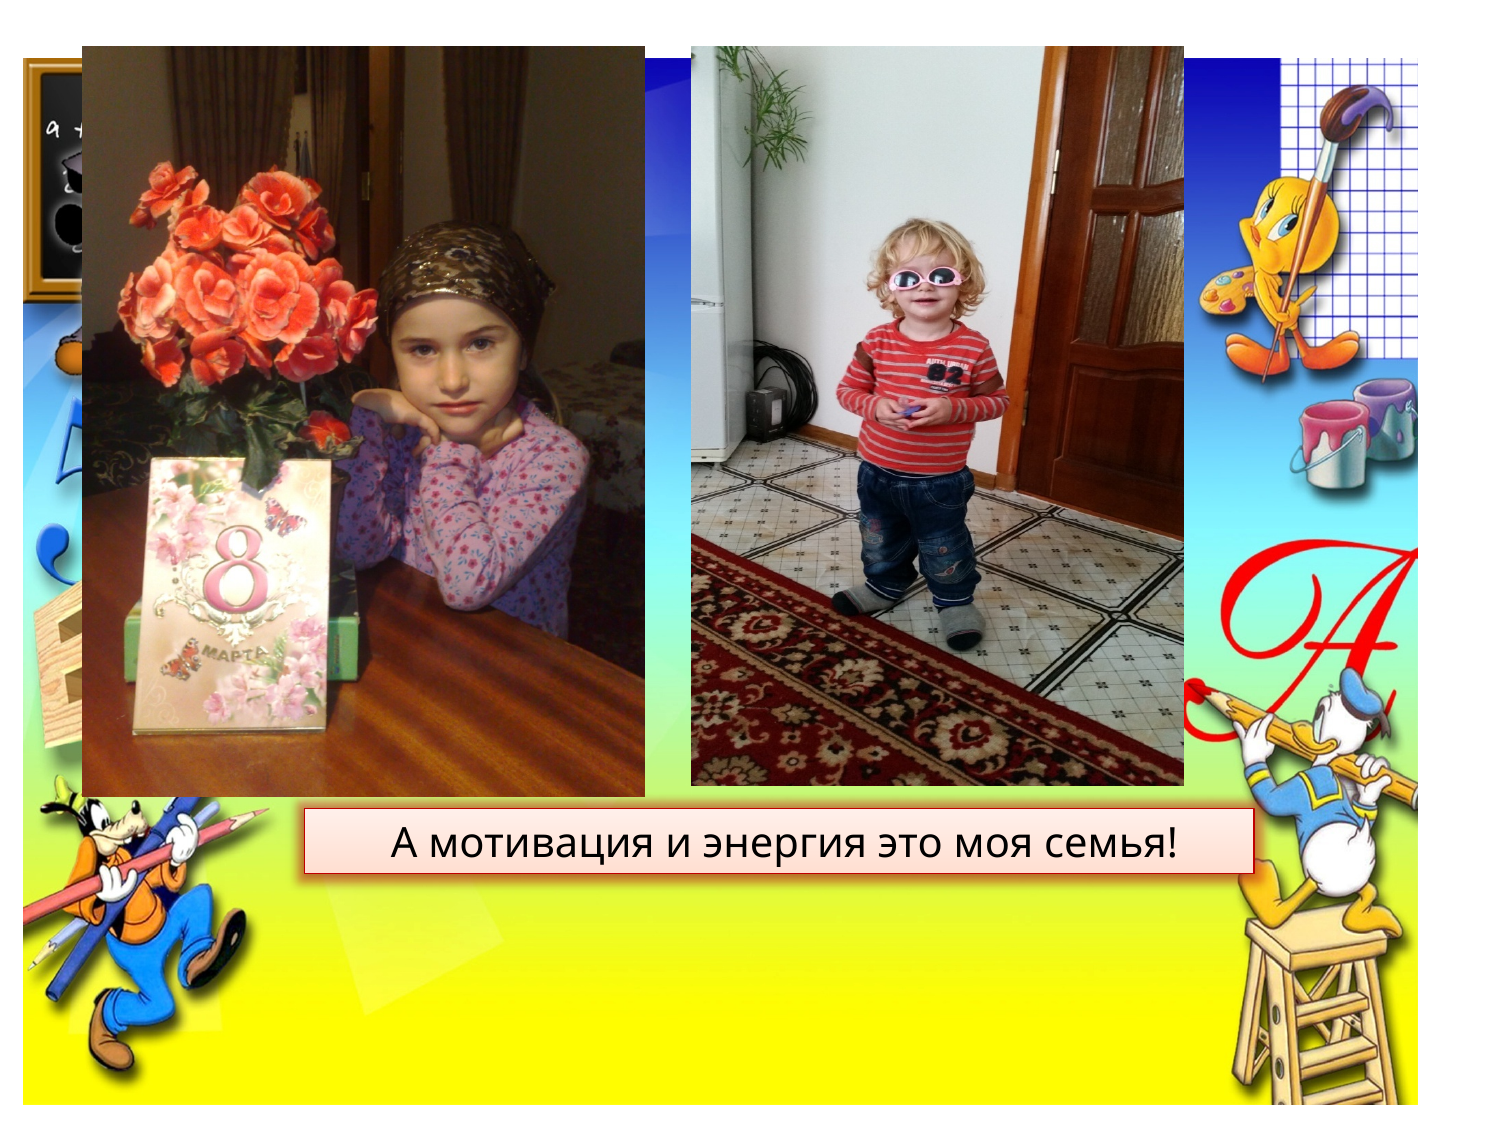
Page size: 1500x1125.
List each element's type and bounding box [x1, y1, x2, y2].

picture [23, 46, 1419, 1105]
